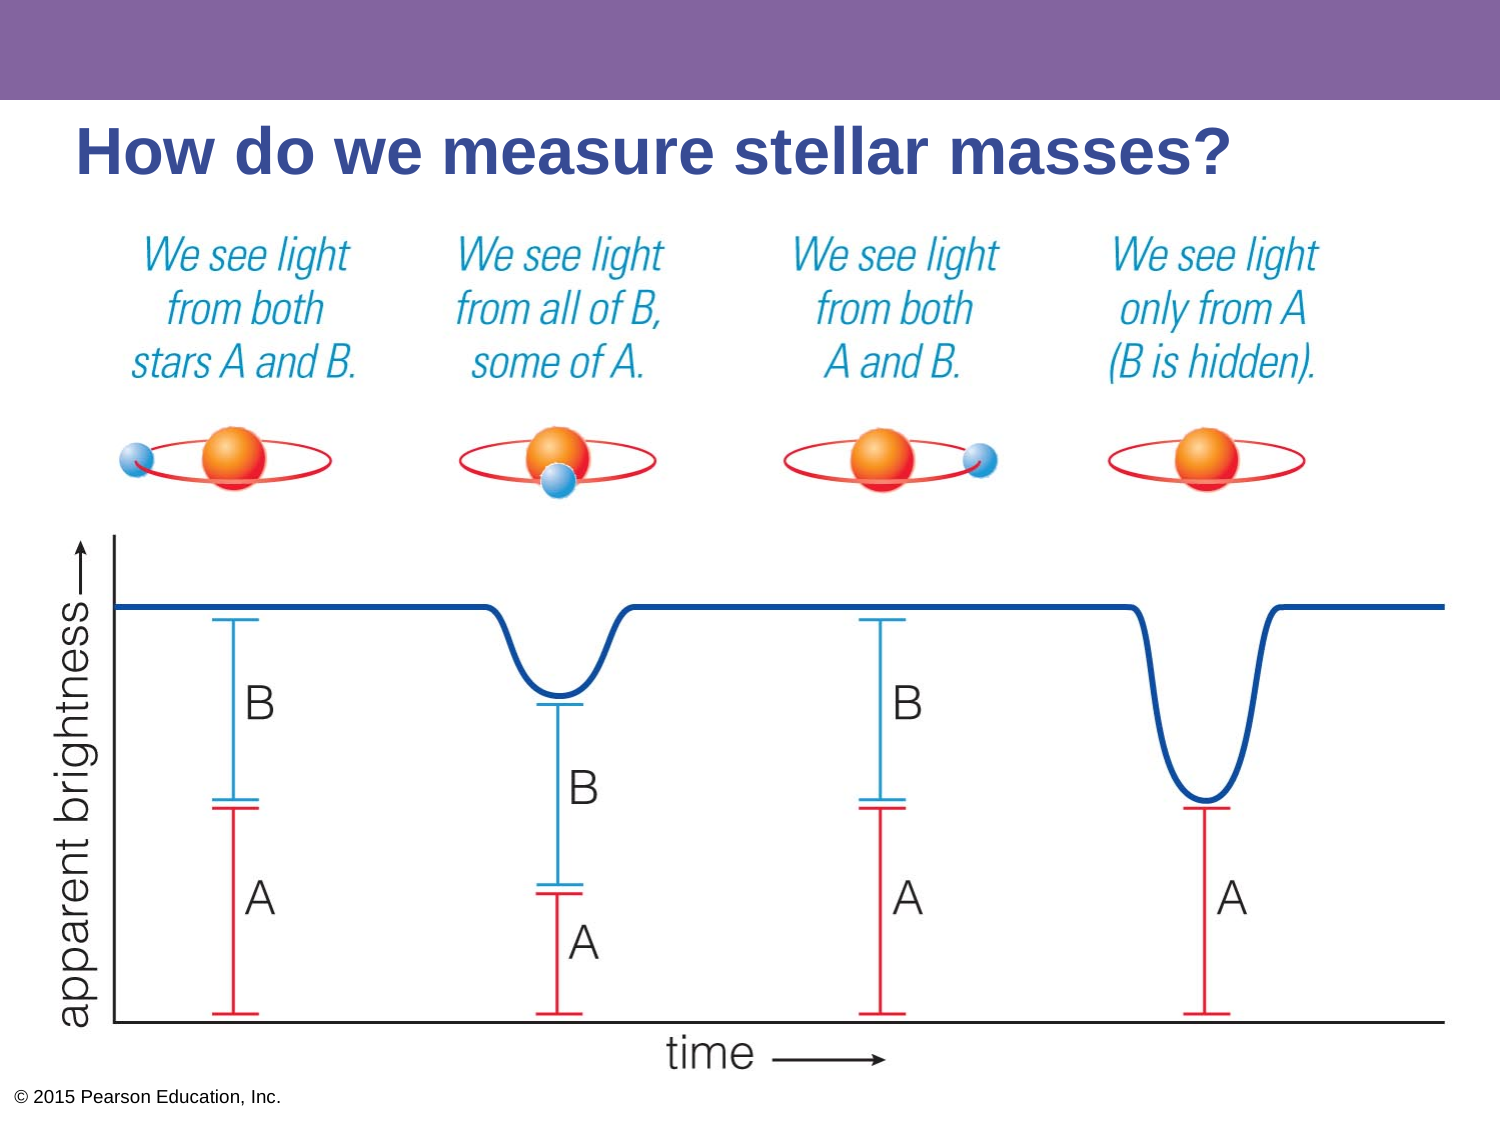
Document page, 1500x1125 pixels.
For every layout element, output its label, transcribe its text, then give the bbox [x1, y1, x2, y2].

title How do we measure stellar masses? [0, 100, 1500, 196]
footer © 2015 Pearson Education, Inc. [14, 1084, 900, 1115]
picture [43, 225, 1455, 1072]
